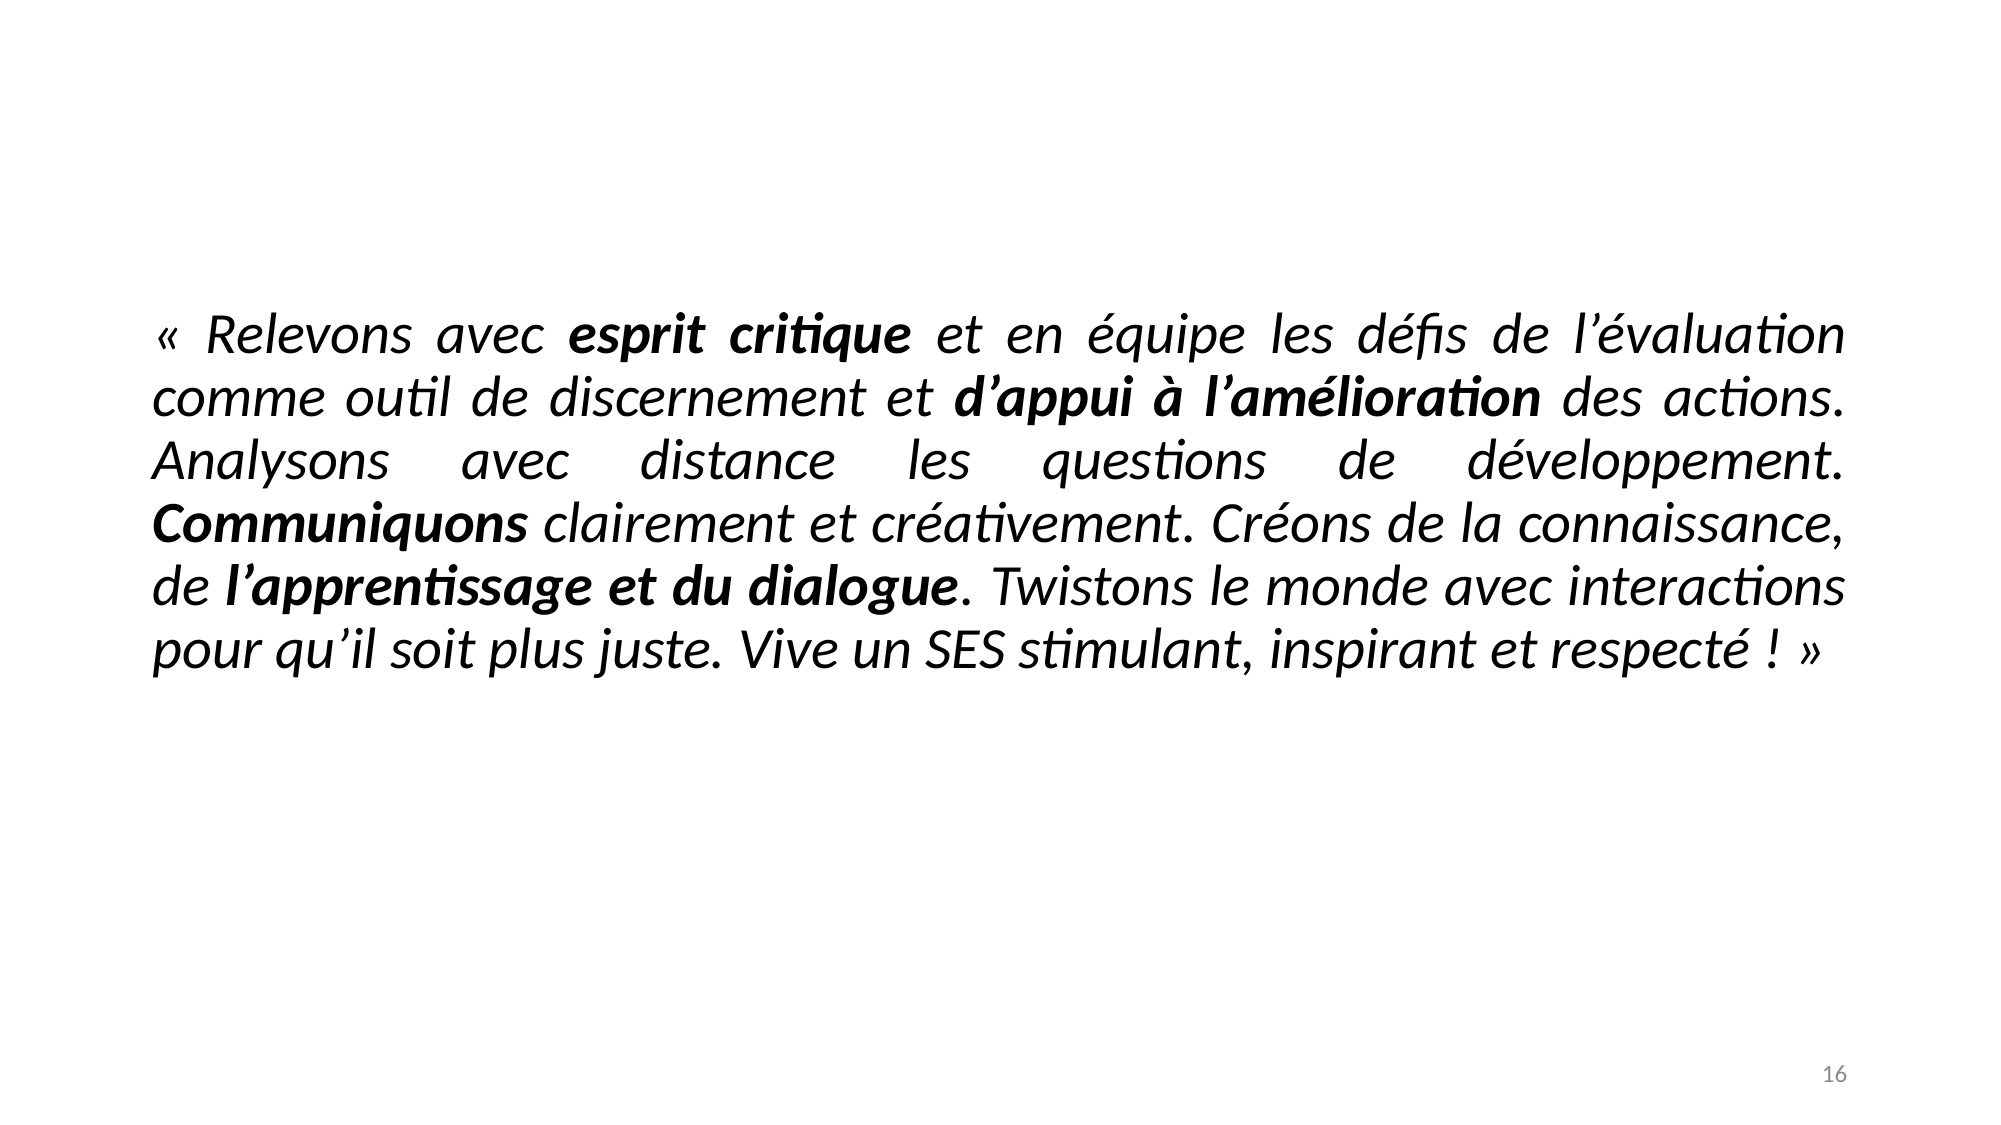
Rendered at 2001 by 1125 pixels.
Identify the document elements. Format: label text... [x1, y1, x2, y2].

list « Relevons avec esprit critique et en équipe les défis de l’évaluation comme outil de discernement et d’appui à l’amélioration des actions. Analysons avec distance les questions de développement. Communiquons clairement et créativement. Créons de la connaissance, de l’apprentissage et du dialogue. Twistons le monde avec interactions pour qu’il soit plus juste. Vive un SES stimulant, inspirant et respecté ! » [137, 296, 1863, 1010]
slide_number 16 [1412, 1042, 1863, 1103]
